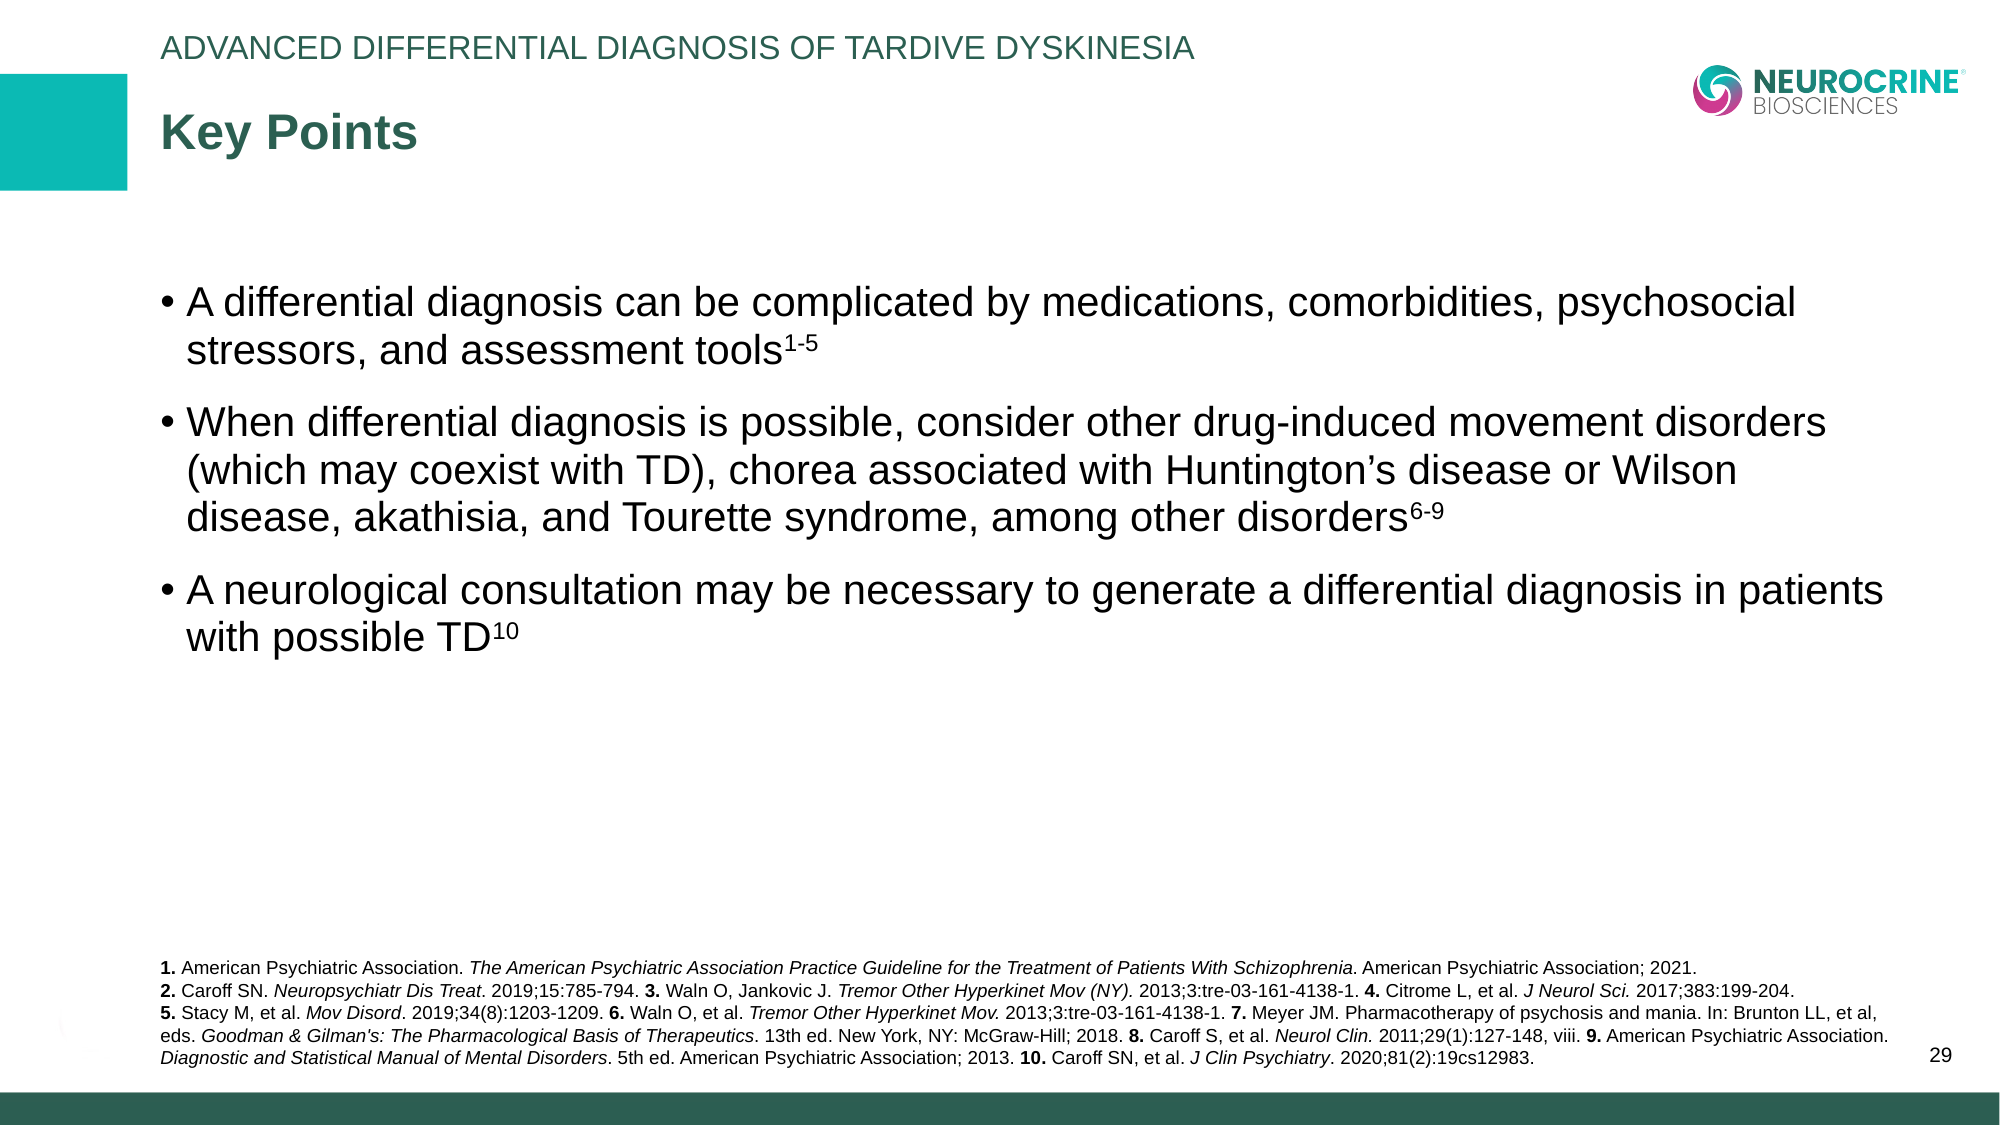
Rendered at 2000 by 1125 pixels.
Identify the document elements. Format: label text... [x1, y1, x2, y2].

slide_number 29 [1915, 1002, 1966, 1067]
text_box 1. American Psychiatric Association. The American Psychiatric Association Practice Guideline for the Treatment of Patients With Schizophrenia. American Psychiatric Association; 2021. 2. Caroff SN. Neuropsychiatr Dis Treat. 2019;15:785-794. 3. Waln O, Jankovic J. Tremor Other Hyperkinet Mov (NY). 2013;3:tre-03-161-4138-1. 4. Citrome L, et al. J Neurol Sci. 2017;383:199-204. 5. Stacy M, et al. Mov Disord. 2019;34(8):1203-1209. 6. Waln O, et al. Tremor Other Hyperkinet Mov. 2013;3:tre-03-161-4138-1. 7. Meyer JM. Pharmacotherapy of psychosis and mania. In: Brunton LL, et al, eds. Goodman & Gilman's: The Pharmacological Basis of Therapeutics. 13th ed. New York, NY: McGraw-Hill; 2018. 8. Caroff S, et al. Neurol Clin. 2011;29(1):127-148, viii. 9. American Psychiatric Association. Diagnostic and Statistical Manual of Mental Disorders. 5th ed. American Psychiatric Association; 2013. 10. Caroff SN, et al. J Clin Psychiatry. 2020;81(2):19cs12983. [160, 947, 1895, 1069]
list Advanced Differential Diagnosis of Tardive Dyskinesia [160, 26, 1699, 69]
title Key Points [160, 69, 1640, 207]
list A differential diagnosis can be complicated by medications, comorbidities, psychosocial stressors, and assessment tools1-5 When differential diagnosis is possible, consider other drug-induced movement disorders (which may coexist with TD), chorea associated with Huntington’s disease or Wilson disease, akathisia, and Tourette syndrome, among other disorders6-9 A neurological consultation may be necessary to generate a differential diagnosis in patients with possible TD10 [160, 278, 1895, 928]
picture [0, 0, 2000, 1125]
